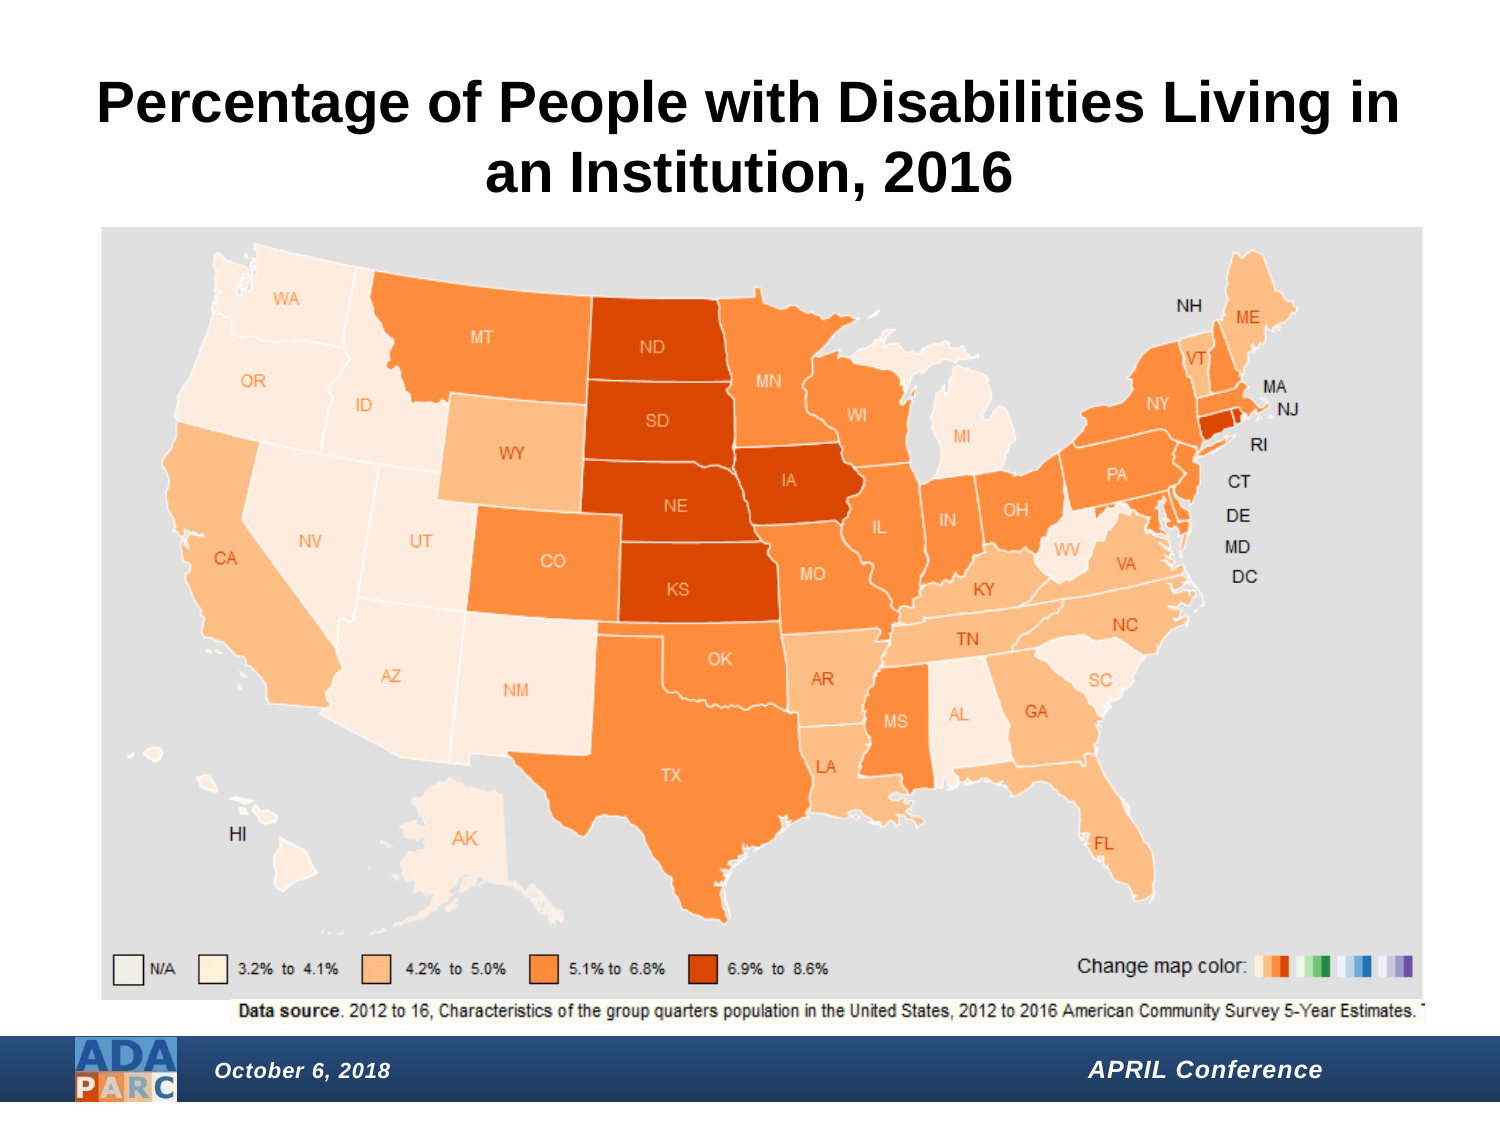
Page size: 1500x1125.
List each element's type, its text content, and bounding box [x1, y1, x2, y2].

title Percentage of People with Disabilities Living in an Institution, 2016 [75, 40, 1425, 228]
picture [75, 1037, 177, 1102]
picture [99, 226, 1426, 1024]
